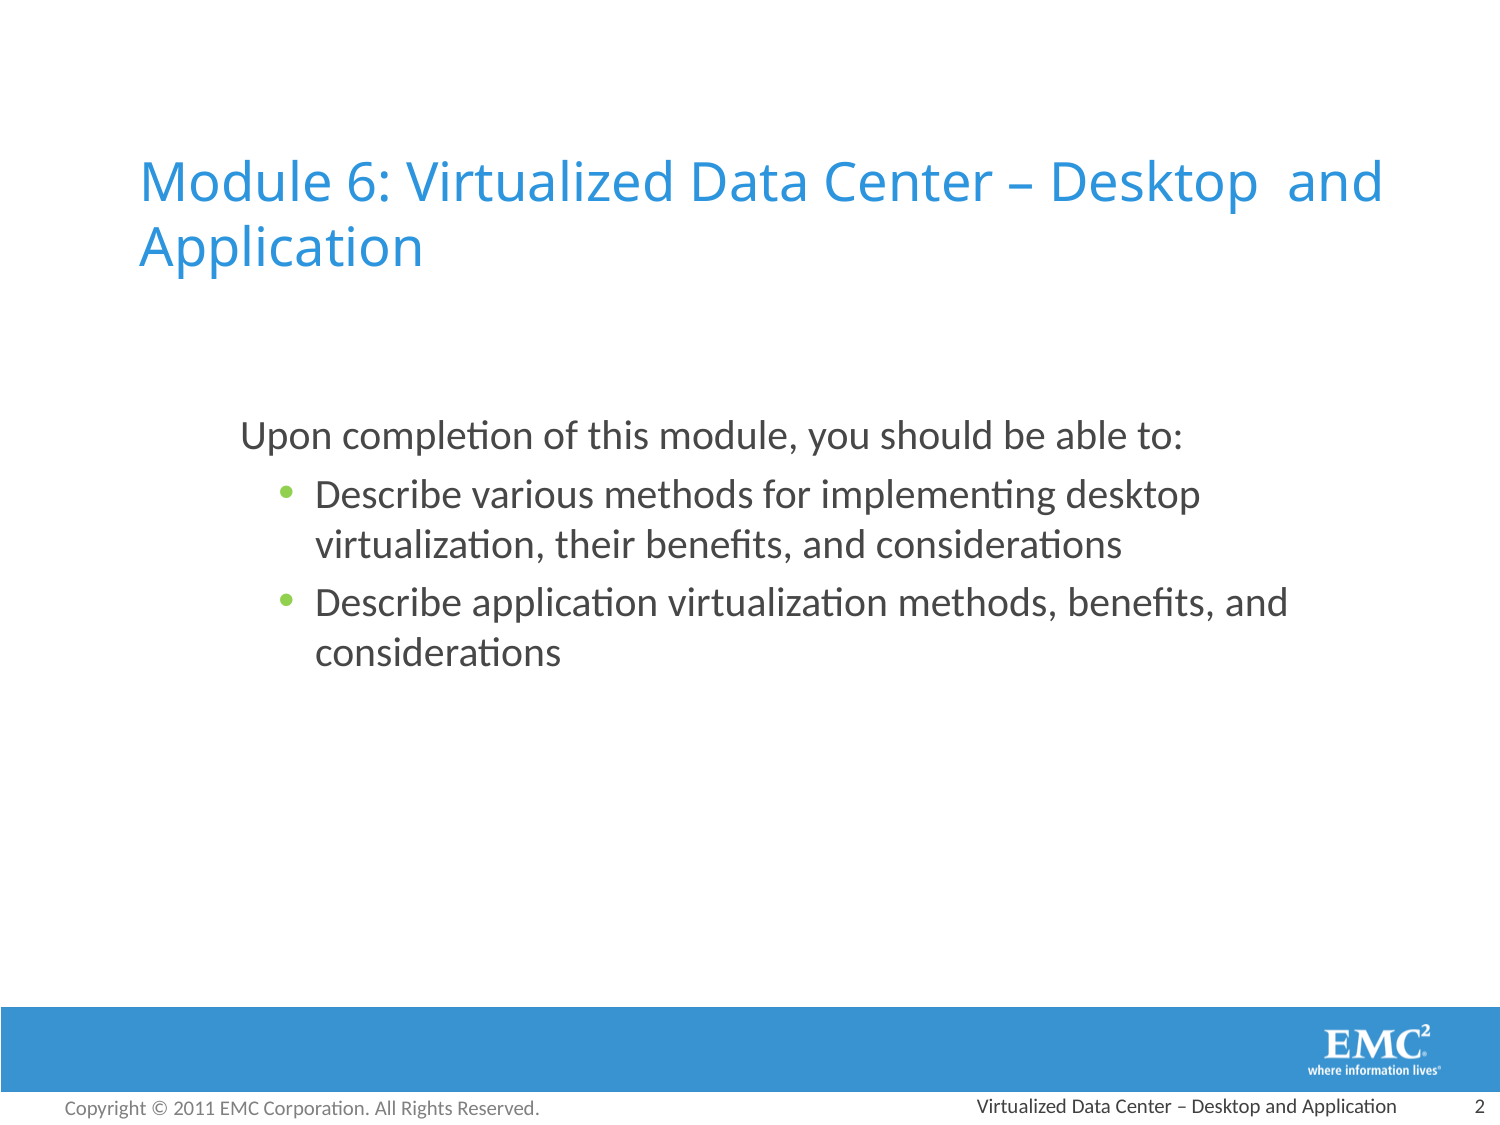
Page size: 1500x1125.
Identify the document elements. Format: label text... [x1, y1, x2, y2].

subtitle Upon completion of this module, you should be able to: Describe various methods for implementing desktop virtualization, their benefits, and considerations Describe application virtualization methods, benefits, and considerations [224, 400, 1376, 901]
picture [0, 1006, 1500, 1093]
slide_number 2 [1425, 1087, 1500, 1125]
title Module 6: Virtualized Data Center – Desktop and Application [124, 149, 1500, 275]
footer Virtualized Data Center – Desktop and Application [725, 1087, 1413, 1125]
